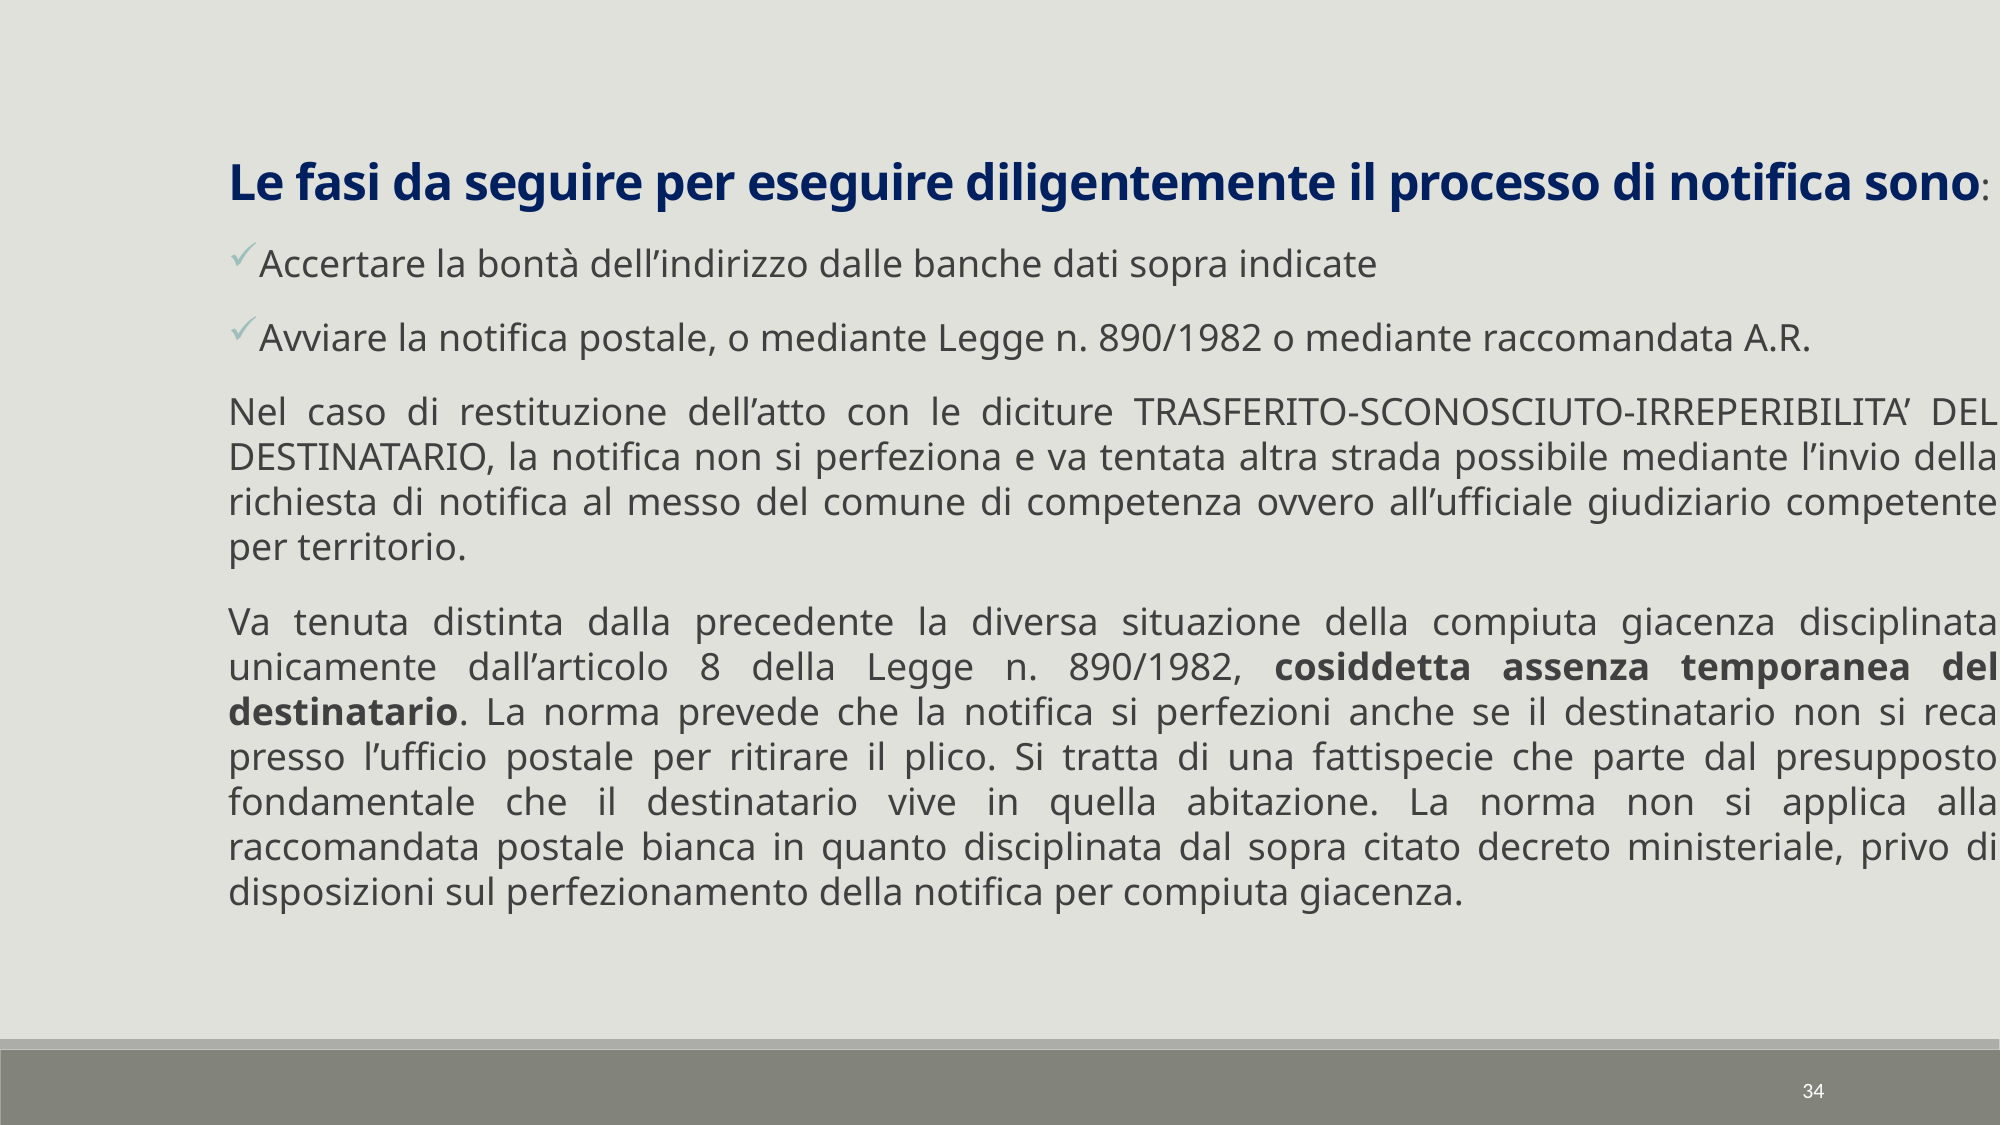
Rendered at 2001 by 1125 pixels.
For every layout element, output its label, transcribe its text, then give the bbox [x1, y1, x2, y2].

slide_number 34 [1624, 1059, 1840, 1120]
list Le fasi da seguire per eseguire diligentemente il processo di notifica sono: Accertare la bontà dell’indirizzo dalle banche dati sopra indicate Avviare la notifica postale, o mediante Legge n. 890/1982 o mediante raccomandata A.R. Nel caso di restituzione dell’atto con le diciture TRASFERITO-SCONOSCIUTO-IRREPERIBILITA’ DEL DESTINATARIO, la notifica non si perfeziona e va tentata altra strada possibile mediante l’invio della richiesta di notifica al messo del comune di competenza ovvero all’ufficiale giudiziario competente per territorio. Va tenuta distinta dalla precedente la diversa situazione della compiuta giacenza disciplinata unicamente dall’articolo 8 della Legge n. 890/1982, cosiddetta assenza temporanea del destinatario. La norma prevede che la notifica si perfezioni anche se il destinatario non si reca presso l’ufficio postale per ritirare il plico. Si tratta di una fattispecie che parte dal presupposto fondamentale che il destinatario vive in quella abitazione. La norma non si applica alla raccomandata postale bianca in quanto disciplinata dal sopra citato decreto ministeriale, privo di disposizioni sul perfezionamento della notifica per compiuta giacenza. [228, 143, 2000, 982]
